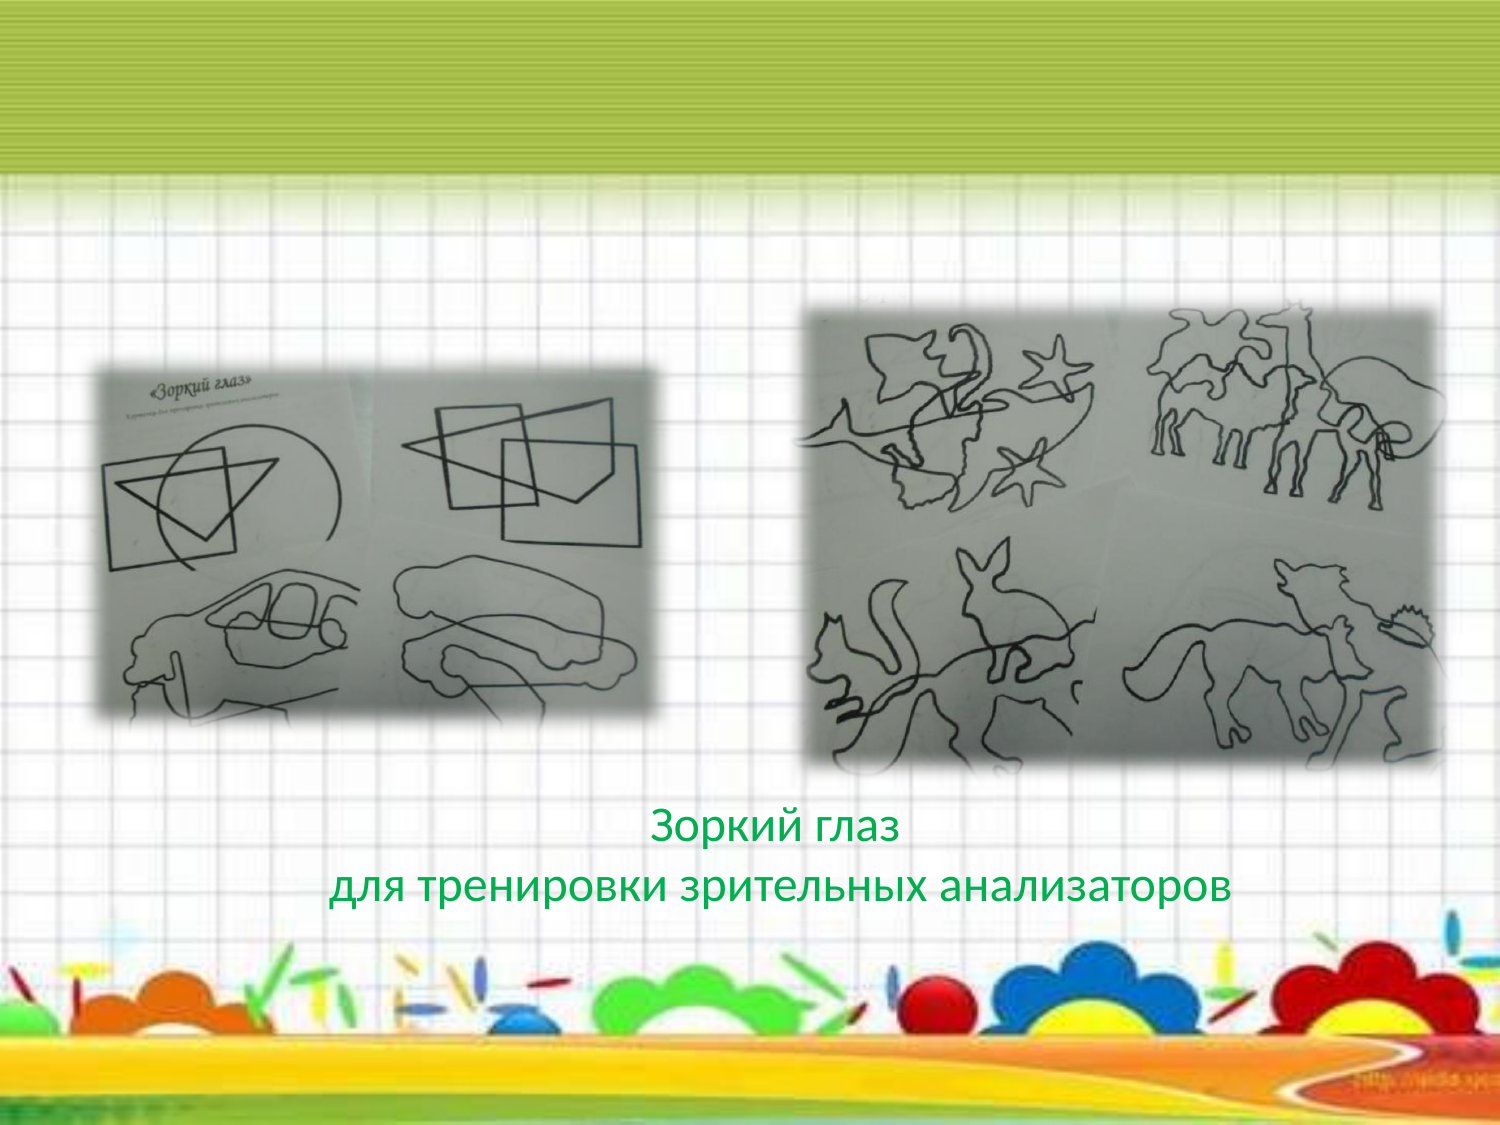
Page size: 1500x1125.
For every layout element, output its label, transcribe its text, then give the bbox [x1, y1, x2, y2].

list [76, 349, 676, 737]
picture [0, 0, 1500, 1125]
title Зоркий глаз для тренировки зрительных анализаторов [100, 739, 1451, 965]
